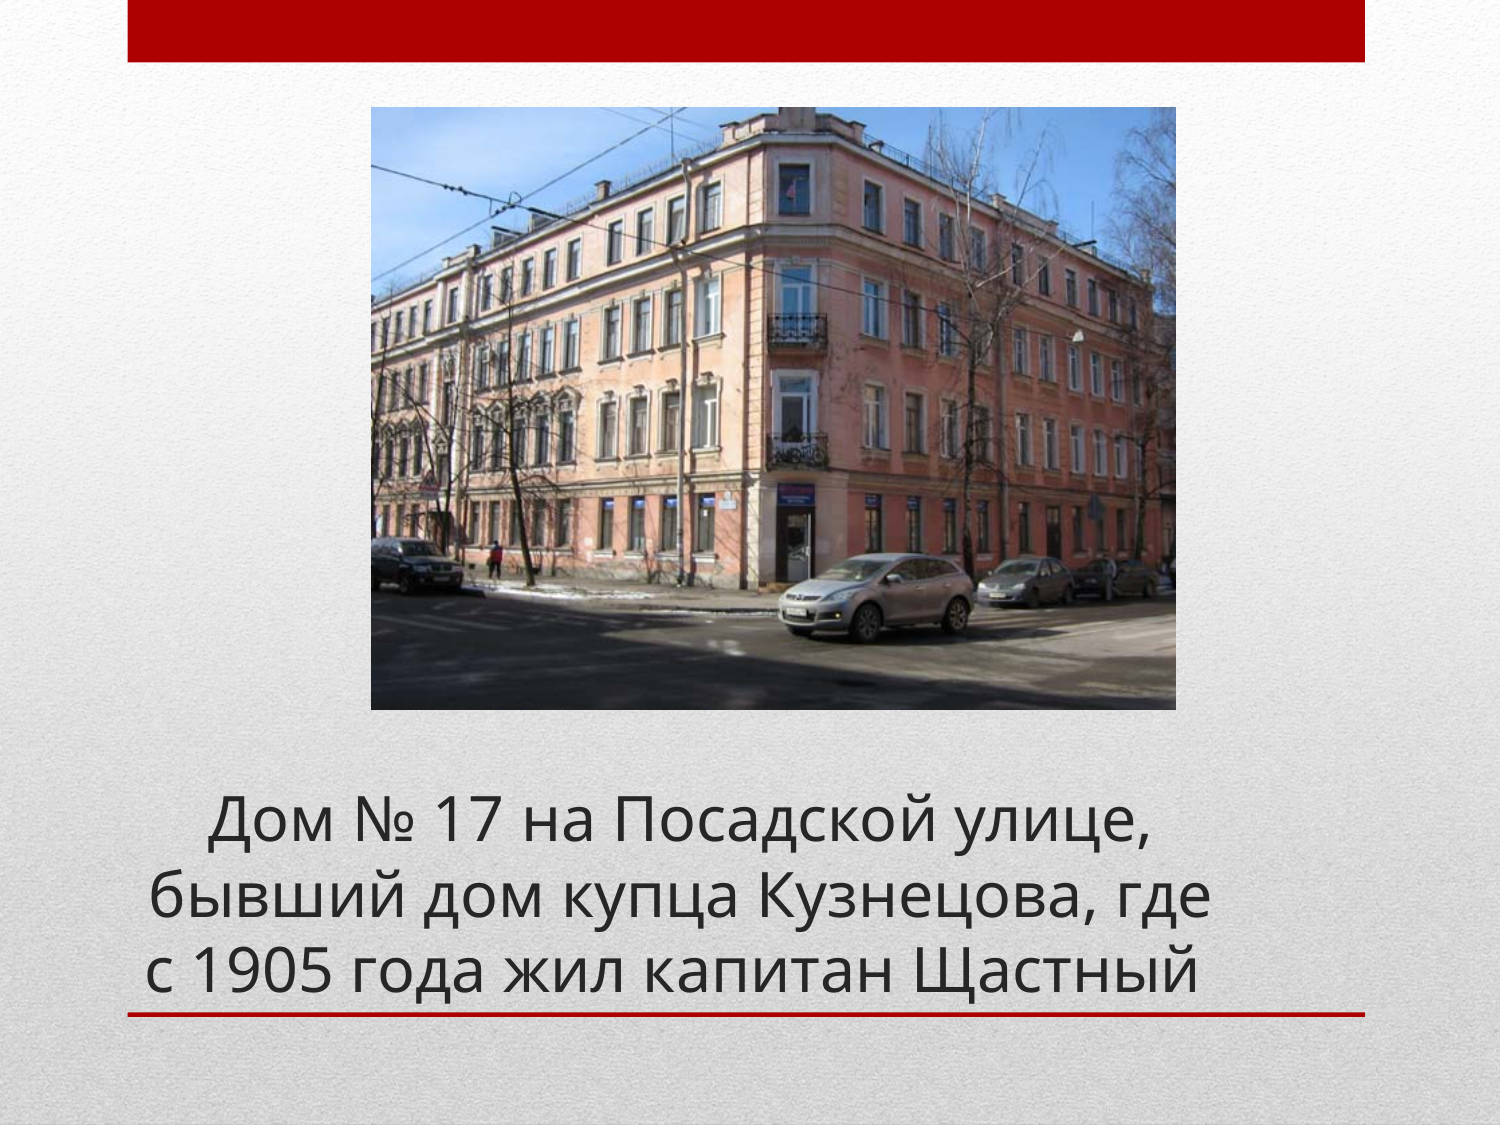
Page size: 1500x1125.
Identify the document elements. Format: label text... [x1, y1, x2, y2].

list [371, 106, 1176, 711]
title Дом № 17 на Посадской улице, бывший дом купца Кузнецова, где с 1905 года жил капитан Щастный [125, 750, 1238, 1013]
